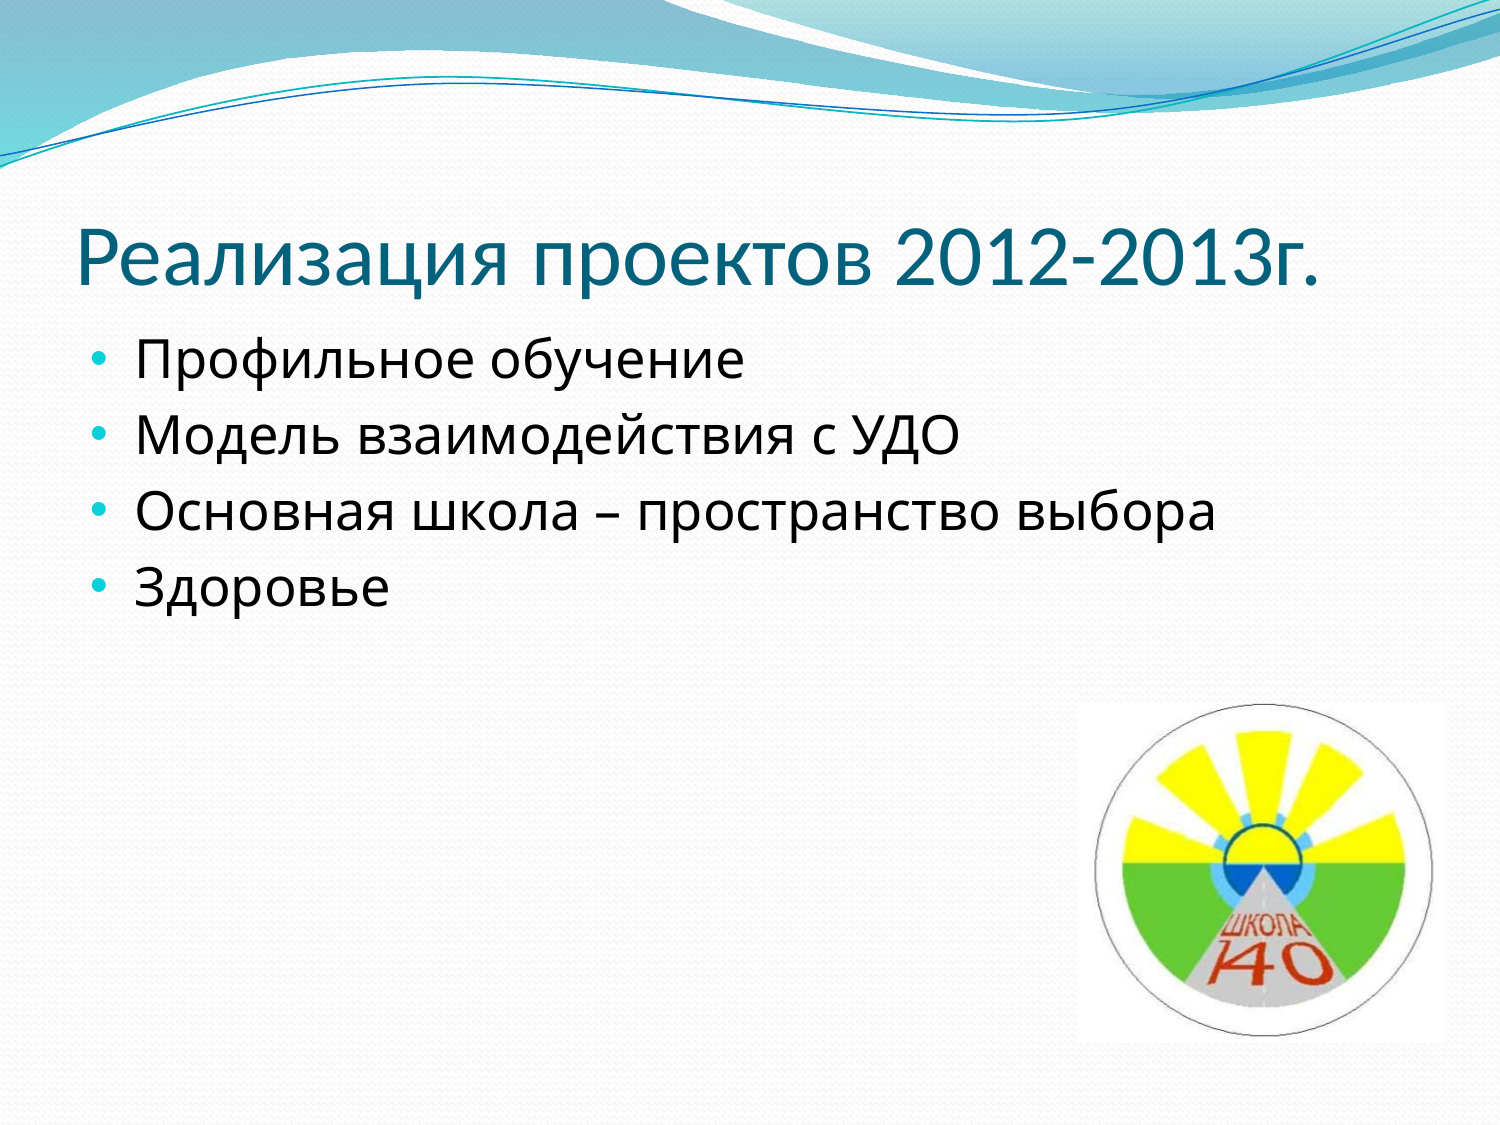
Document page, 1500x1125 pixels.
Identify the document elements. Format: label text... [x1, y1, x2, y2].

title Реализация проектов 2012-2013г. [75, 115, 1425, 303]
picture [1077, 702, 1445, 1044]
list Профильное обучение Модель взаимодействия с УДО Основная школа – пространство выбора Здоровье [75, 317, 1425, 1038]
